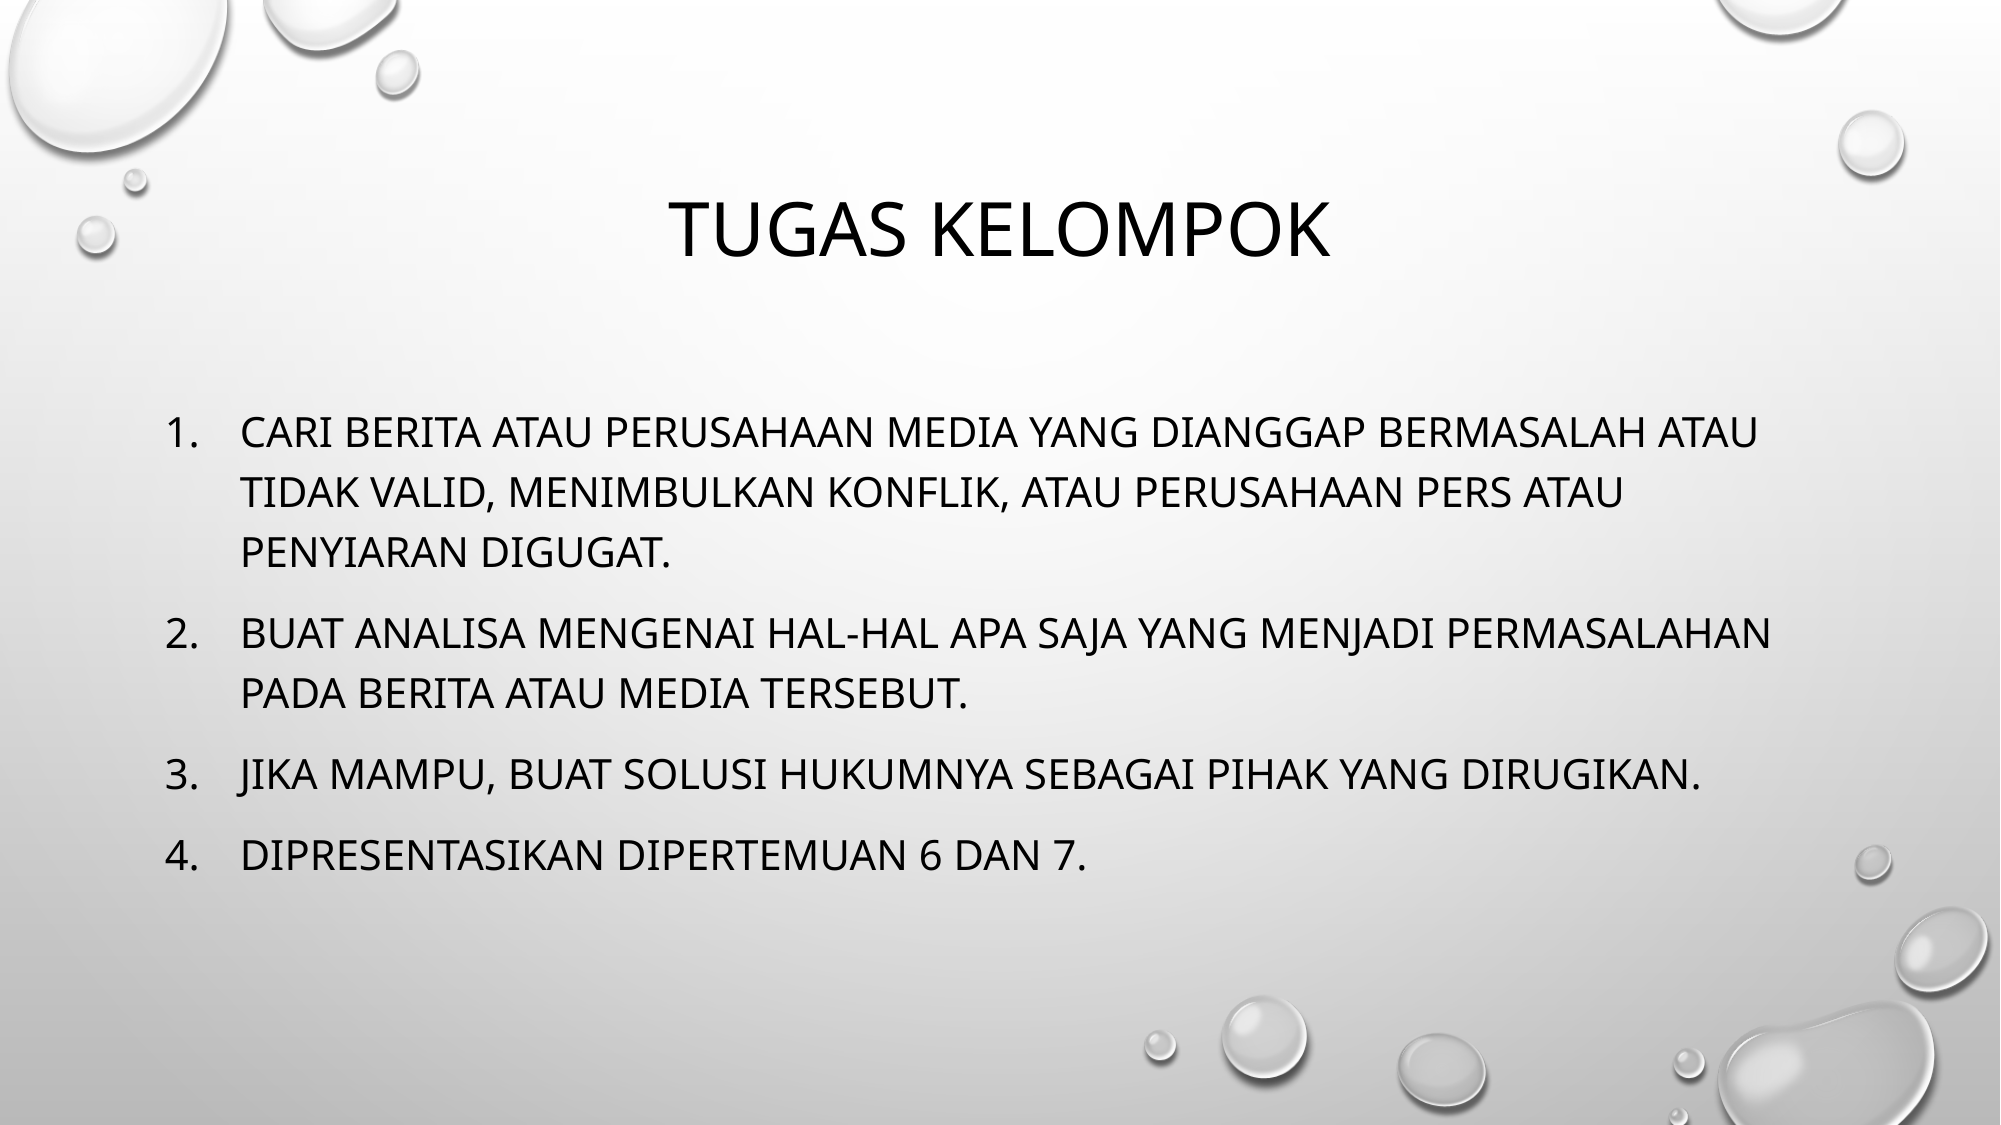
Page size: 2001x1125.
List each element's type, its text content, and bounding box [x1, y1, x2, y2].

picture [0, 0, 2000, 1125]
list Cari berita atau perusahaan media yang dianggap bermasalah atau tidak valid, menimbulkan konflik, atau perusahaan pers atau penyiaran digugat. Buat analisa mengenai hal-hal apa saja yang menjadi permasalahan pada berita atau media tersebut. Jika mampu, buat solusi hukumnya sebagai pihak yang dirugikan. Dipresentasikan dipertemuan 6 dan 7. [149, 388, 1850, 950]
title Tugas kelompok [149, 101, 1851, 364]
